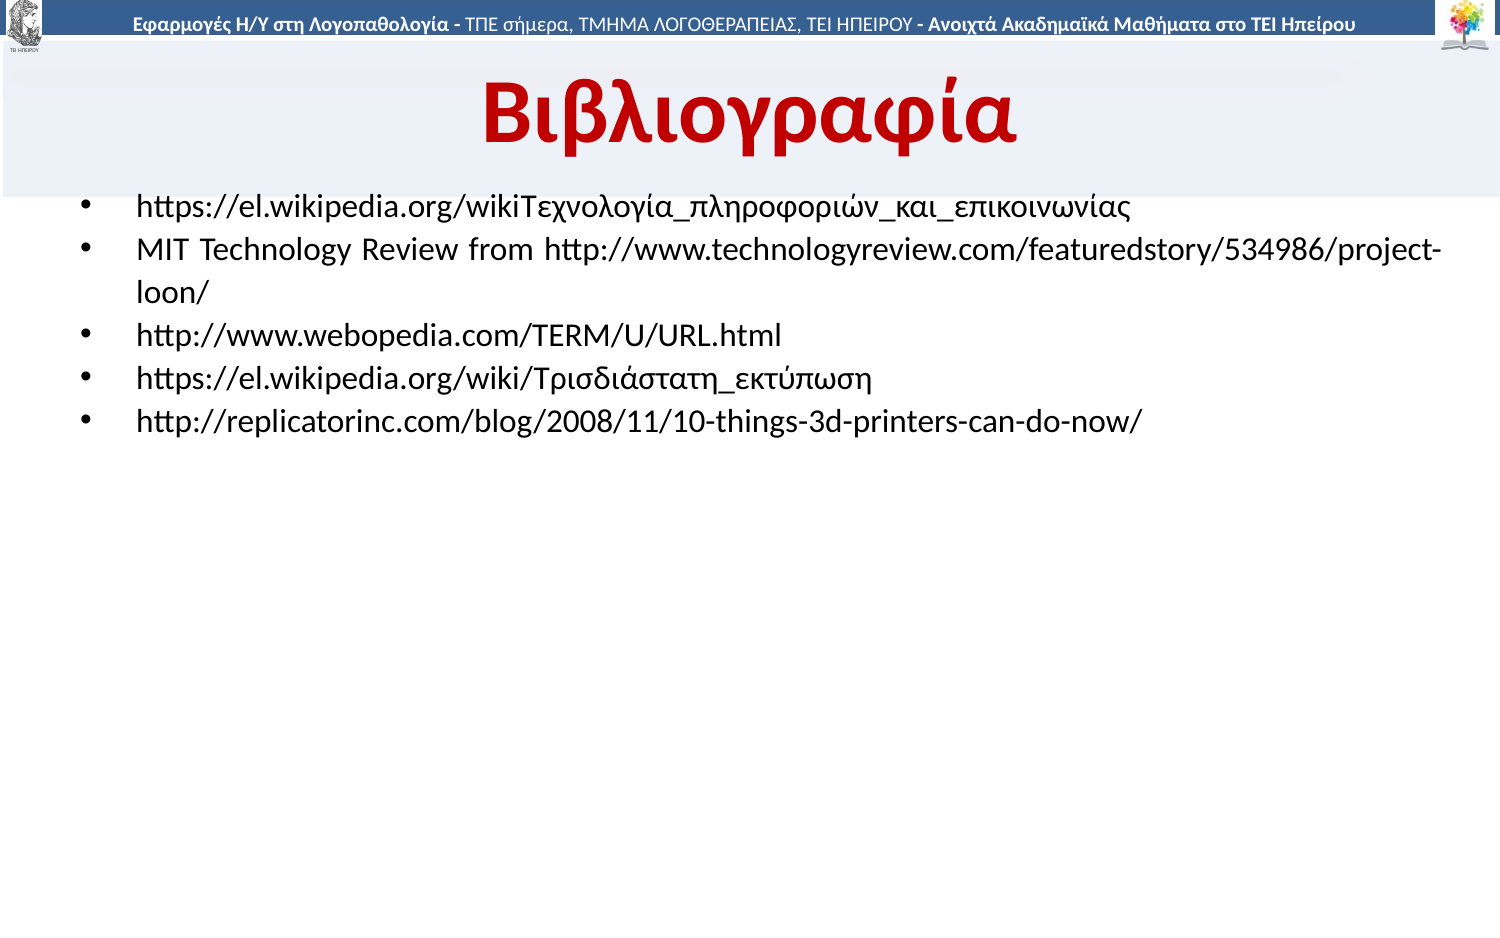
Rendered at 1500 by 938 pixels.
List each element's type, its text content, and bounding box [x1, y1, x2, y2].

list https://el.wikipedia.org/wikiΤεχνολογία_πληροφοριών_και_επικοινωνίας MIT Technology Review from http://www.technologyreview.com/featuredstory/534986/project-loon/ http://www.webopedia.com/TERM/U/URL.html https://el.wikipedia.org/wiki/Τρισδιάστατη_εκτύπωση http://replicatorinc.com/blog/2008/11/10-things-3d-printers-can-do-now/ [64, 173, 1459, 894]
title Βιβλιογραφία [75, 37, 1425, 173]
picture [6, 0, 42, 54]
picture [1435, 0, 1495, 52]
